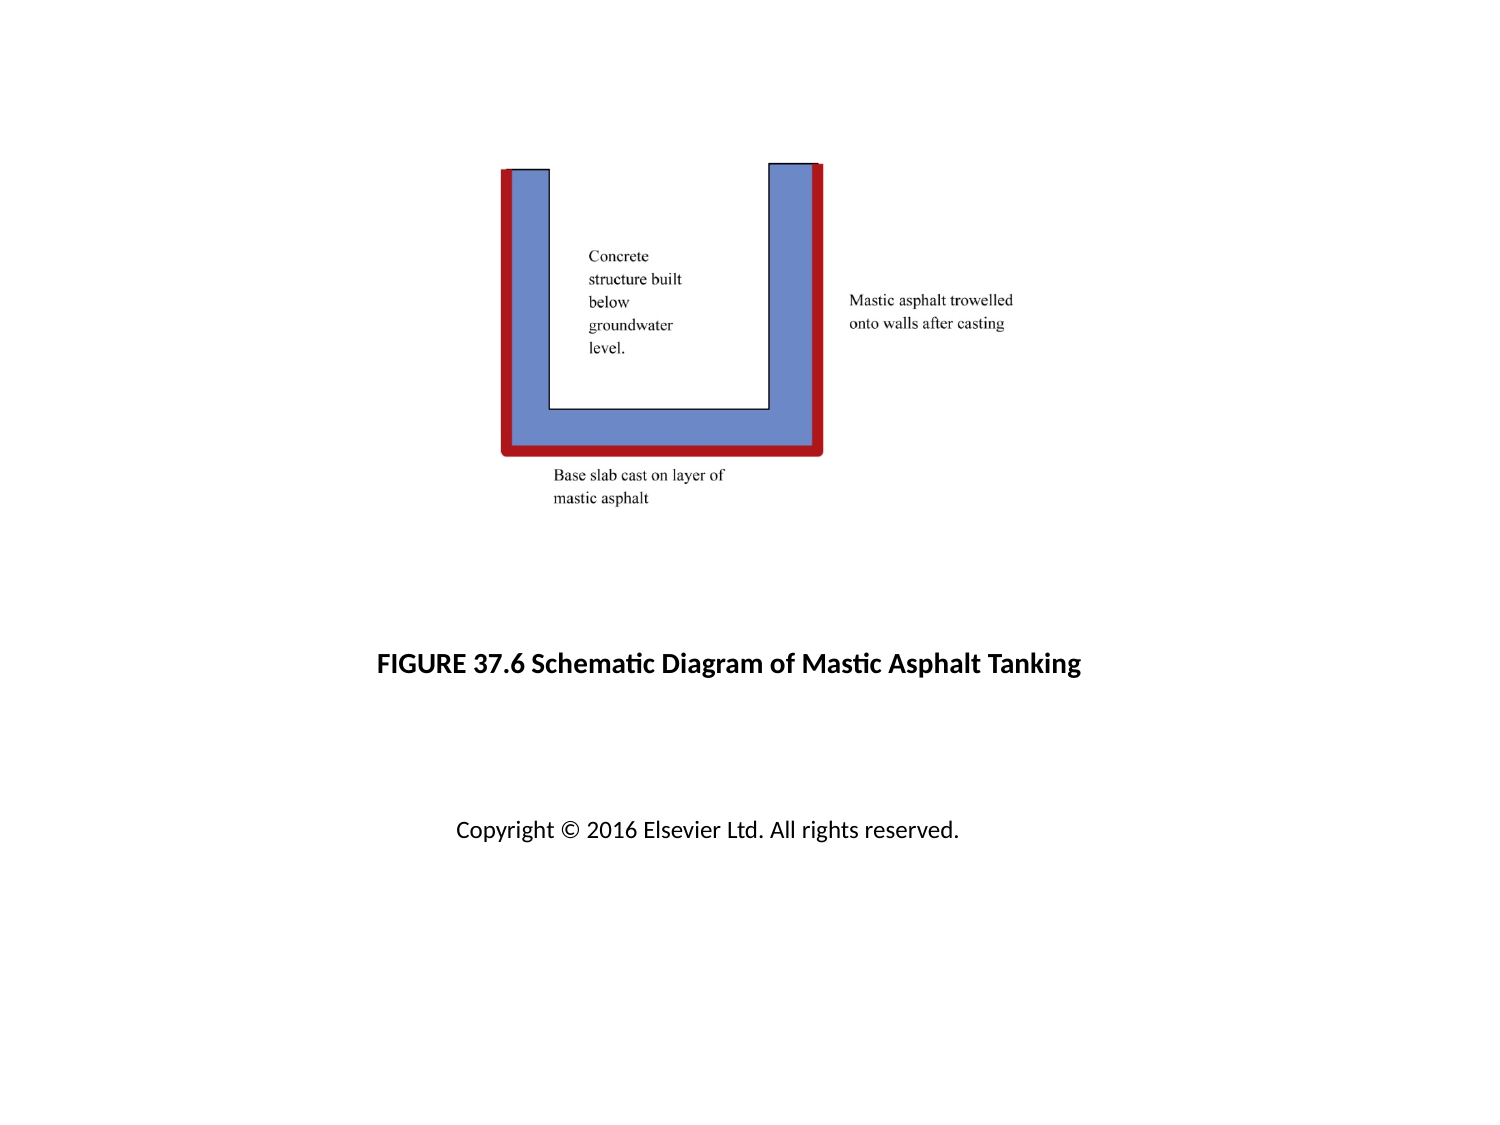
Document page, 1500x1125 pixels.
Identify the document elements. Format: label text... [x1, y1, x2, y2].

text_box Copyright © 2016 Elsevier Ltd. All rights reserved. [252, 806, 1165, 852]
picture [499, 162, 1014, 509]
text_box FIGURE 37.6 Schematic Diagram of Mastic Asphalt Tanking [362, 637, 1113, 688]
